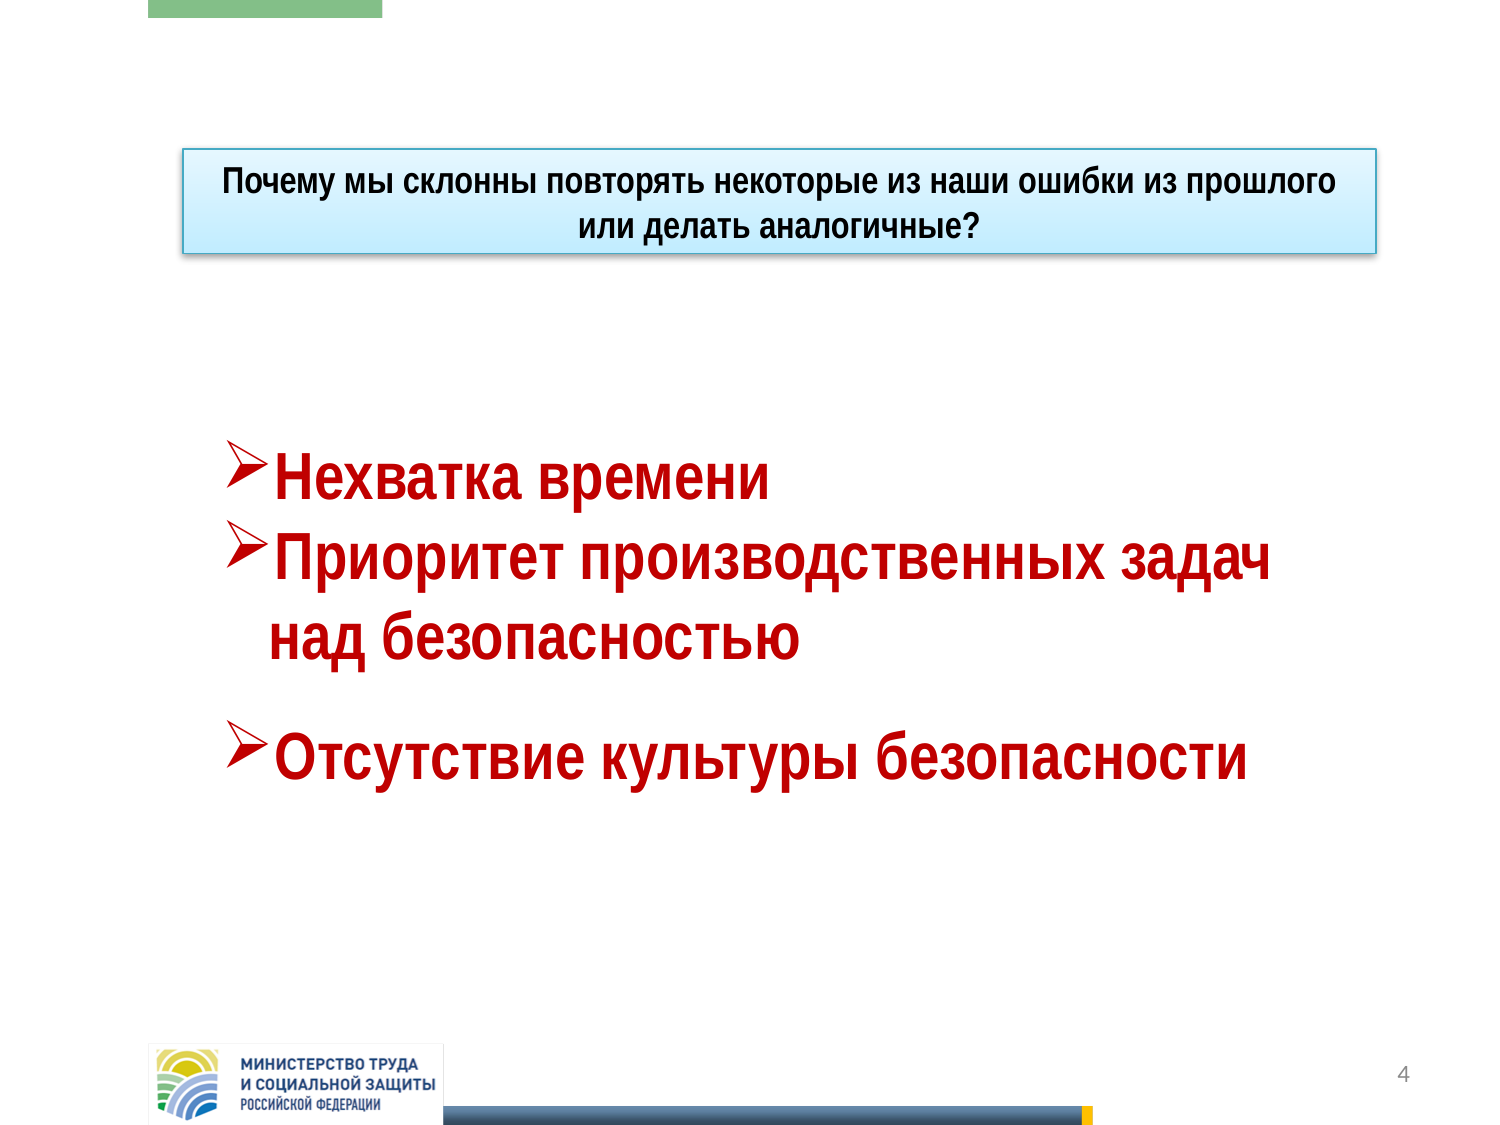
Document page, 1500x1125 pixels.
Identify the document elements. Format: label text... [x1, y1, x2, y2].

slide_number 4 [1074, 1042, 1425, 1103]
text_box Почему мы склонны повторять некоторые из наши ошибки из прошлого или делать аналогичные? [182, 148, 1377, 254]
picture [0, 0, 1500, 1125]
text_box Нехватка времени Приоритет производственных задач над безопасностью Отсутствие культуры безопасности [206, 385, 1376, 800]
